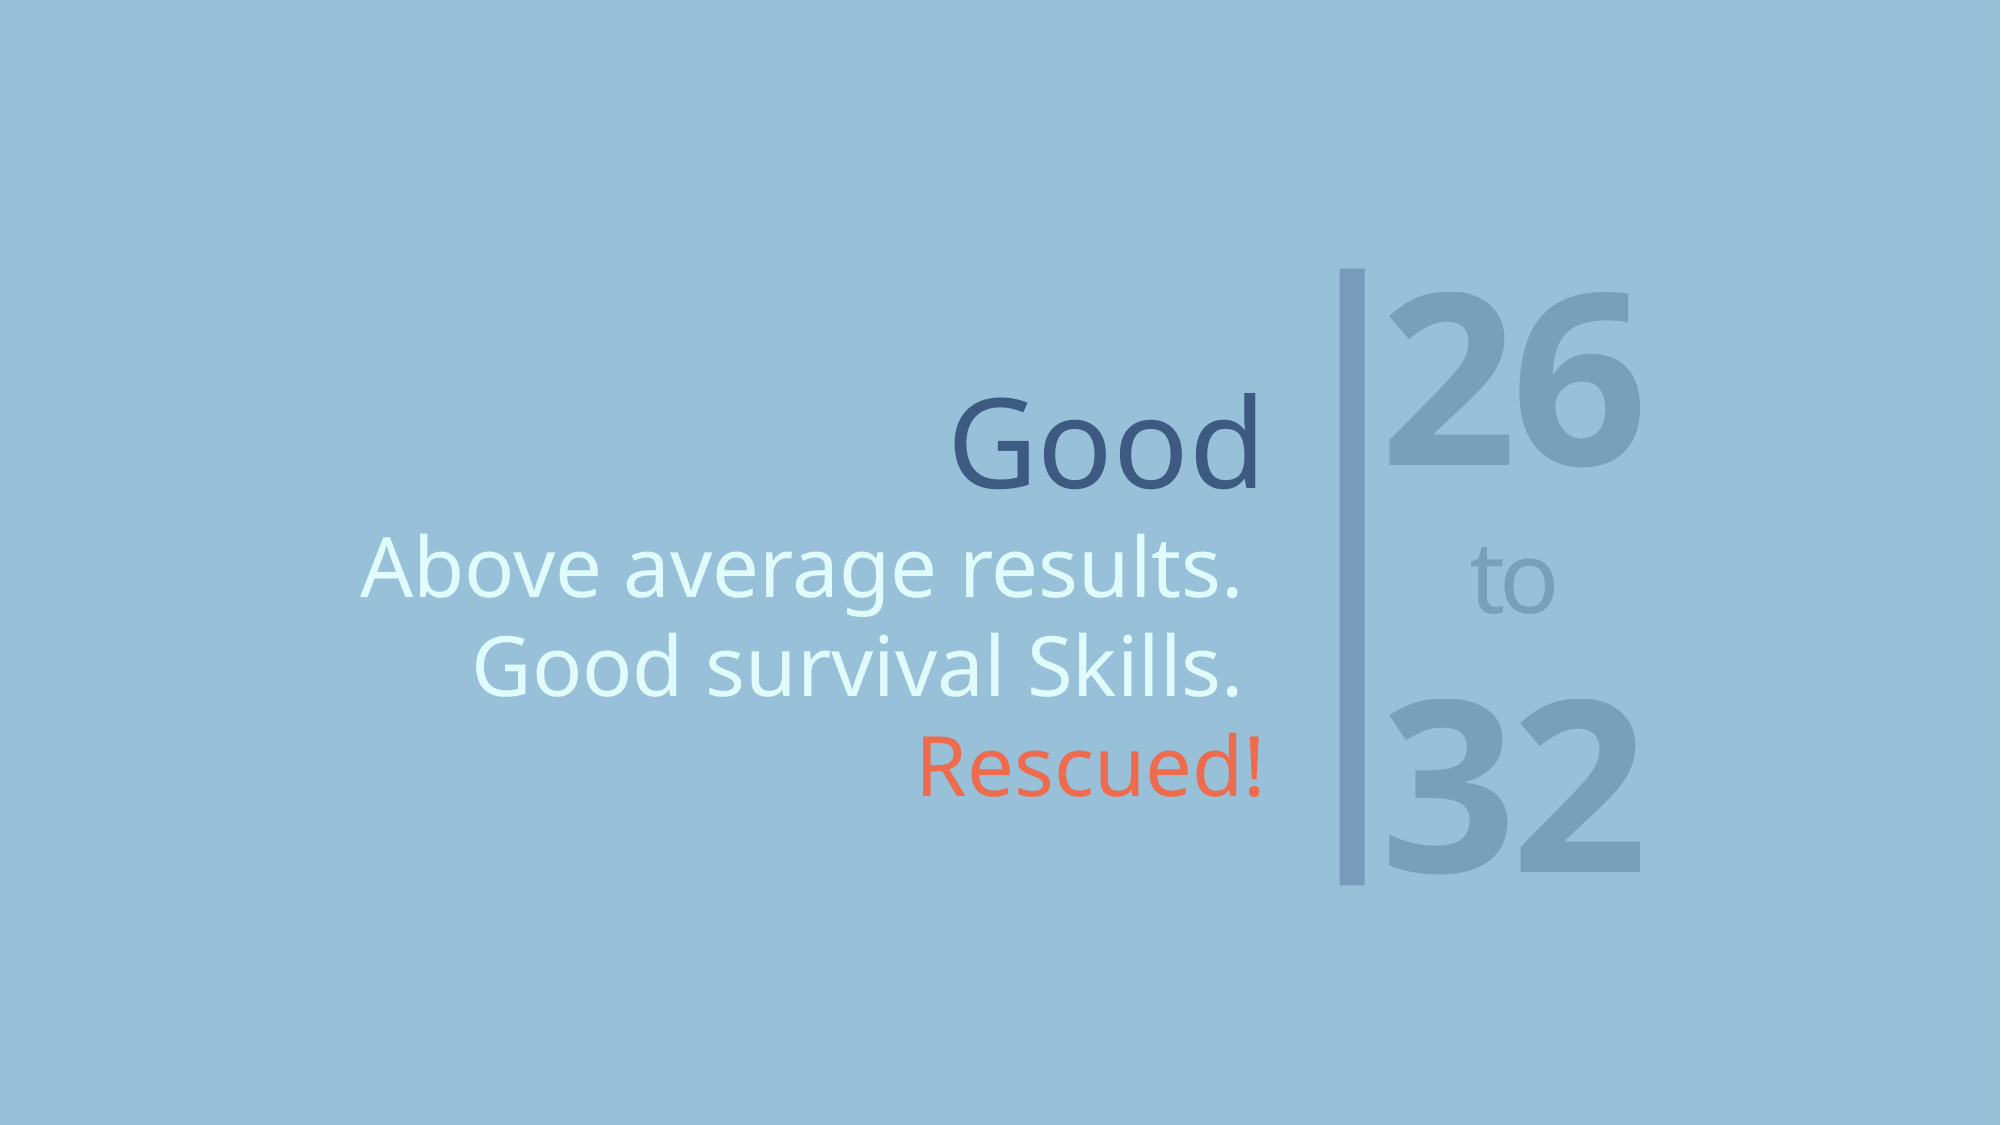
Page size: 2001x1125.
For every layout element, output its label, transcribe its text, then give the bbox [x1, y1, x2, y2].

text_box [1339, 268, 1365, 886]
text_box 26 to 32 [1365, 218, 1664, 929]
text_box Good Above average results. Good survival Skills. Rescued! [320, 356, 1282, 821]
